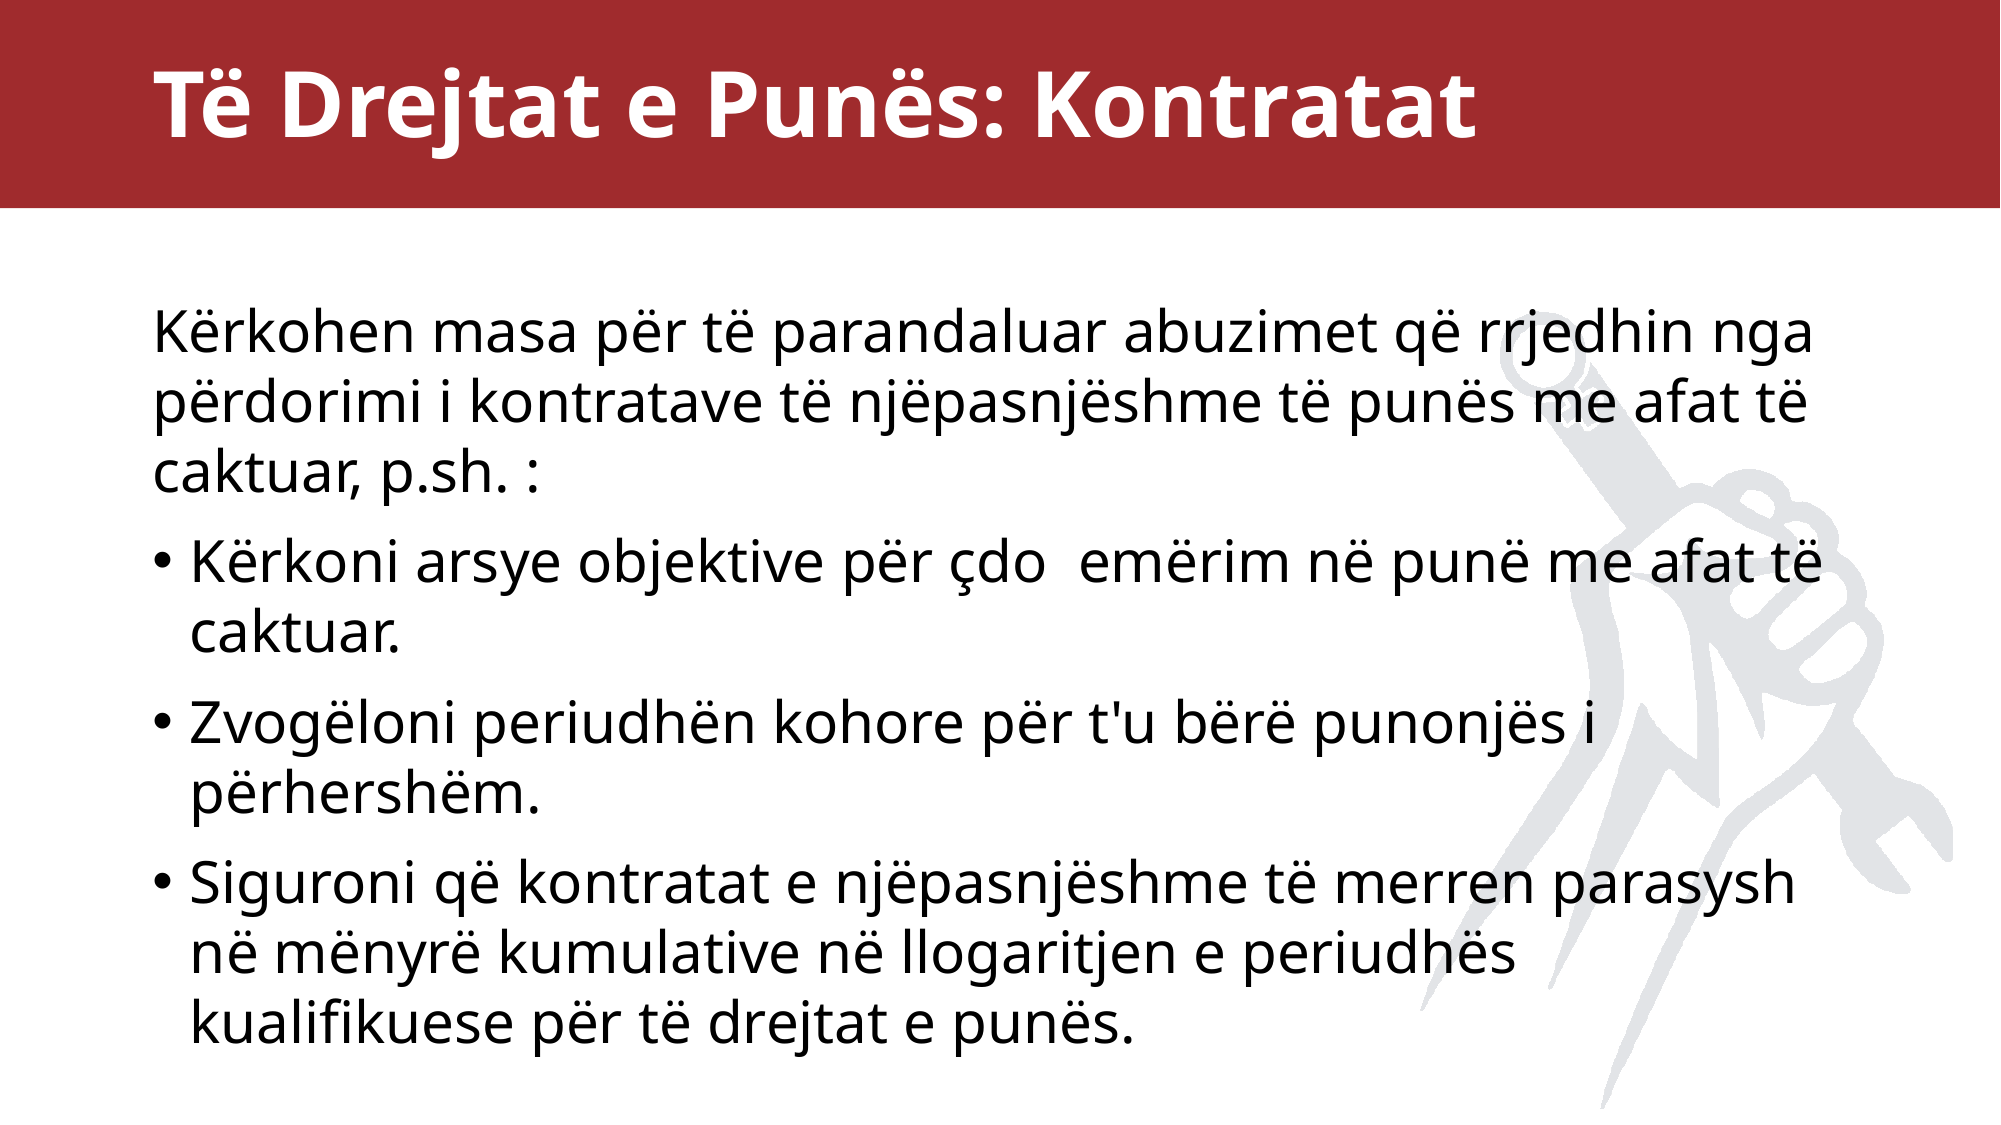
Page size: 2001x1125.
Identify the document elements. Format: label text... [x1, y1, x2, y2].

title Të Drejtat e Punës: Kontratat [137, 22, 1863, 194]
list Kërkohen masa për të parandaluar abuzimet që rrjedhin nga përdorimi i kontratave të njëpasnjëshme të punës me afat të caktuar, p.sh. : Kërkoni arsye objektive për çdo emërim në punë me afat të caktuar. Zvogëloni periudhën kohore për t'u bërë punonjës i përhershëm. Siguroni që kontratat e njëpasnjëshme të merren parasysh në mënyrë kumulative në llogaritjen e periudhës kualifikuese për të drejtat e punës. [137, 286, 1863, 1066]
